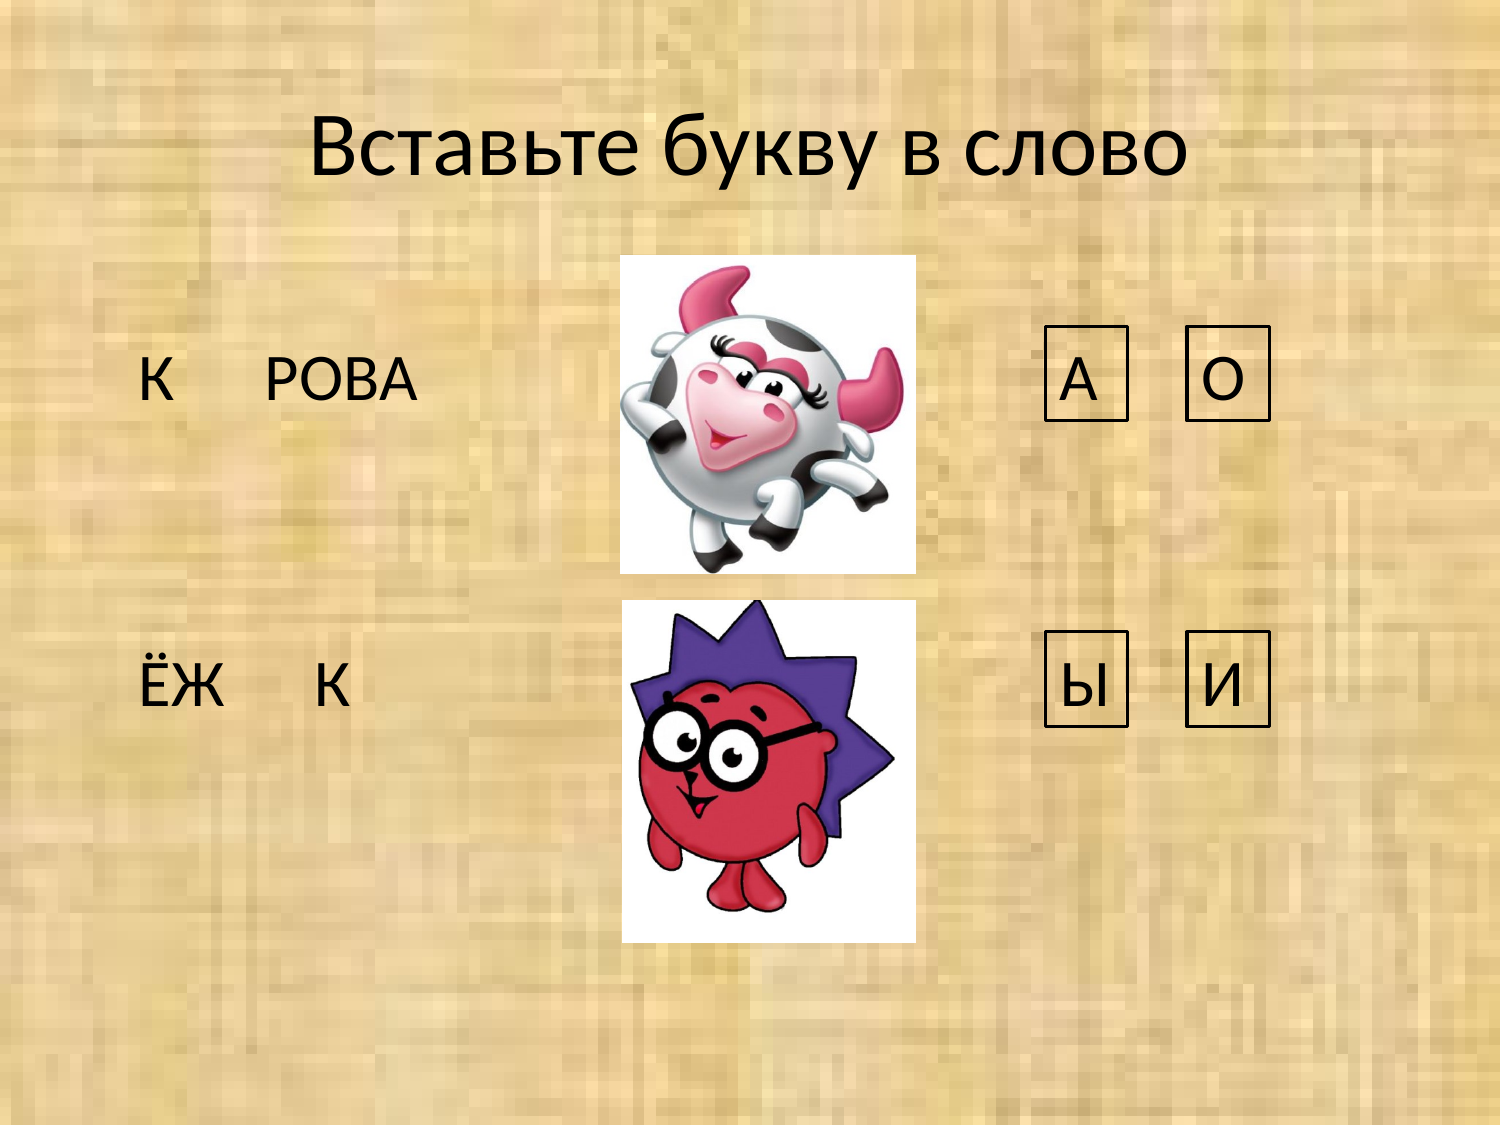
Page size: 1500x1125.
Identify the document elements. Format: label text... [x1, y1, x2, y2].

text_box К РОВА [123, 326, 514, 421]
text_box А [1045, 326, 1128, 421]
text_box И [1187, 631, 1270, 727]
title Вставьте букву в слово [75, 45, 1425, 233]
picture [0, 0, 1500, 1125]
text_box Ы [1045, 631, 1128, 727]
text_box О [1187, 326, 1270, 421]
text_box ЁЖ К [123, 631, 514, 727]
